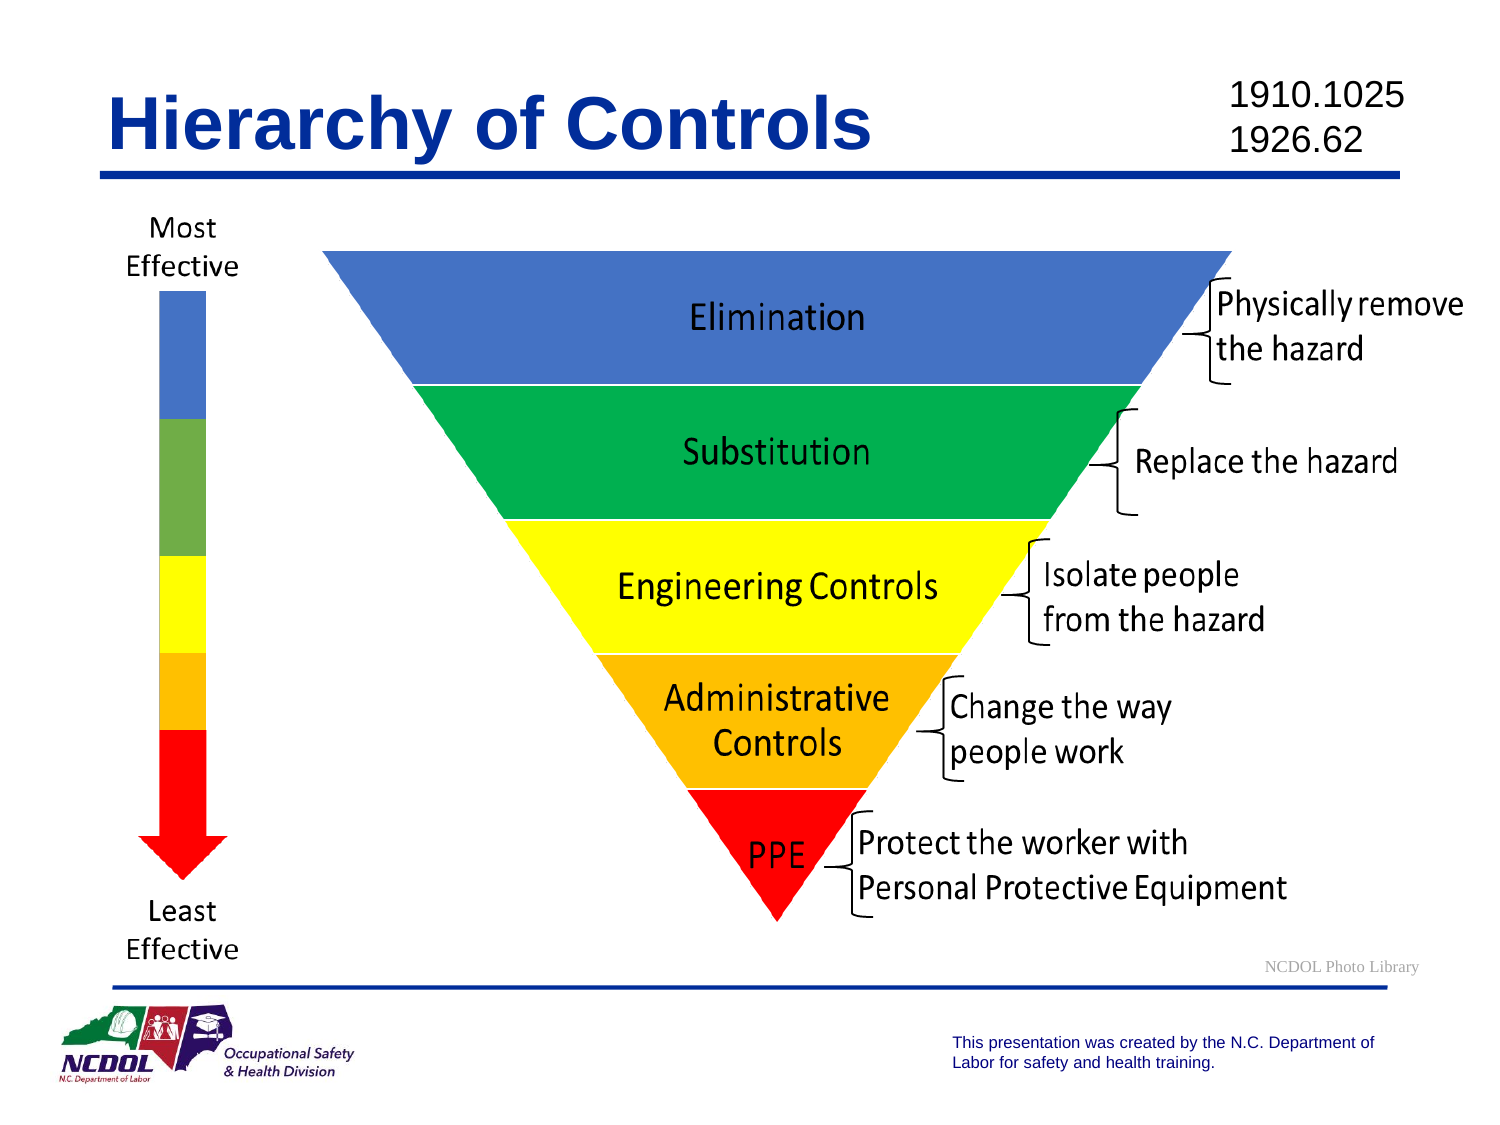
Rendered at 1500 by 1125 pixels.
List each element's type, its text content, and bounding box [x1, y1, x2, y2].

picture [104, 195, 259, 988]
text_box NCDOL Photo Library [1250, 948, 1500, 983]
picture [50, 995, 363, 1093]
text_box 1910.1025 1926.62 [1213, 62, 1421, 168]
picture [318, 249, 1500, 934]
title Hierarchy of Controls [99, 75, 1213, 166]
